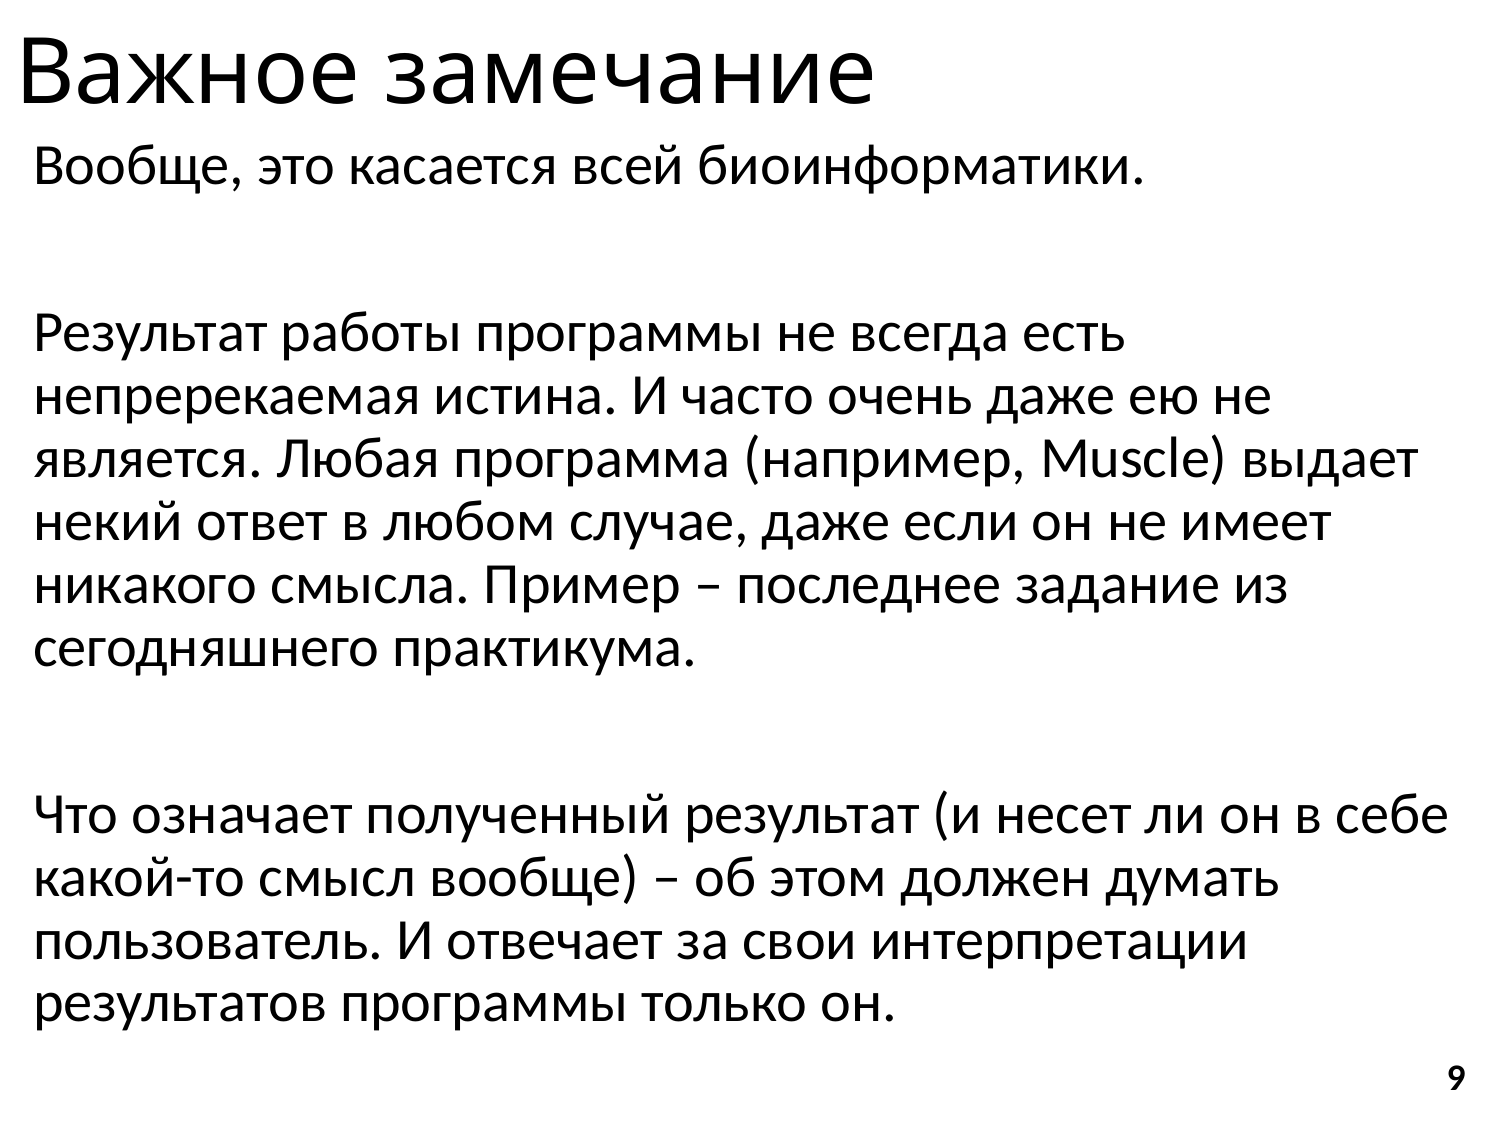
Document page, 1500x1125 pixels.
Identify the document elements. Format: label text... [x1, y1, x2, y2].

list Вообще, это касается всей биоинформатики. Результат работы программы не всегда есть непререкаемая истина. И часто очень даже ею не является. Любая программа (например, Muscle) выдает некий ответ в любом случае, даже если он не имеет никакого смысла. Пример – последнее задание из сегодняшнего практикума. Что означает полученный результат (и несет ли он в себе какой-то смысл вообще) – об этом должен думать пользователь. И отвечает за свои интерпретации результатов программы только он. [18, 126, 1474, 1106]
text_box 9 [1431, 1045, 1481, 1106]
title Важное замечание [0, 0, 1294, 149]
